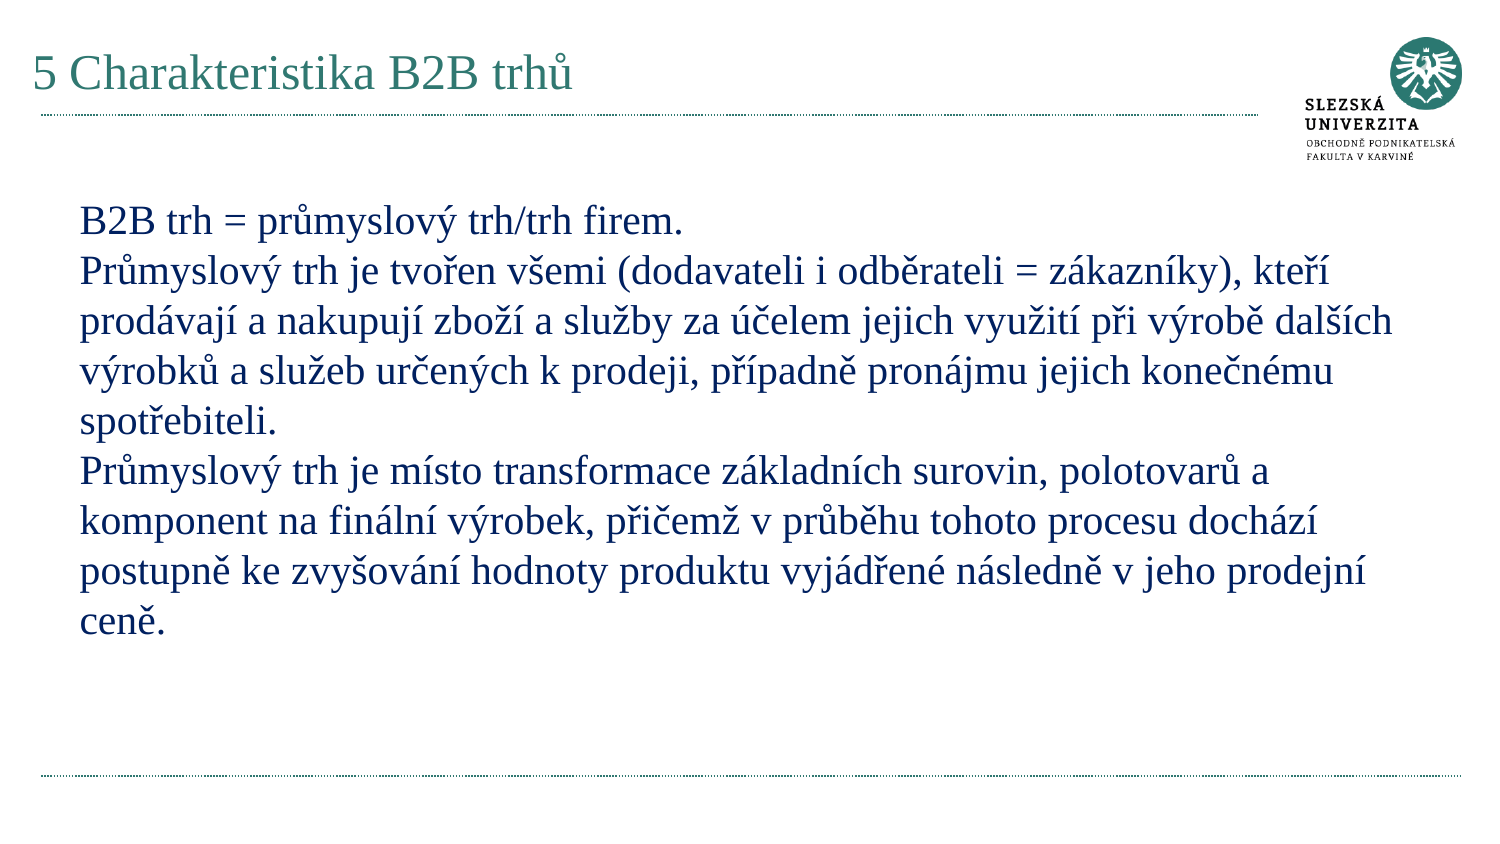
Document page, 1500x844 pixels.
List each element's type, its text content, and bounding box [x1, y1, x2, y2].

title 5 Charakteristika B2B trhů [17, 32, 1353, 116]
picture [1305, 37, 1462, 160]
list B2B trh = průmyslový trh/trh firem. Průmyslový trh je tvořen všemi (dodavateli i odběrateli = zákazníky), kteří prodávají a nakupují zboží a služby za účelem jejich využití při výrobě dalších výrobků a služeb určených k prodeji, případně pronájmu jejich konečnému spotřebiteli. Průmyslový trh je místo transformace základních surovin, polotovarů a komponent na finální výrobek, přičemž v průběhu tohoto procesu dochází postupně ke zvyšování hodnoty produktu vyjádřené následně v jeho prodejní ceně. [64, 185, 1424, 682]
